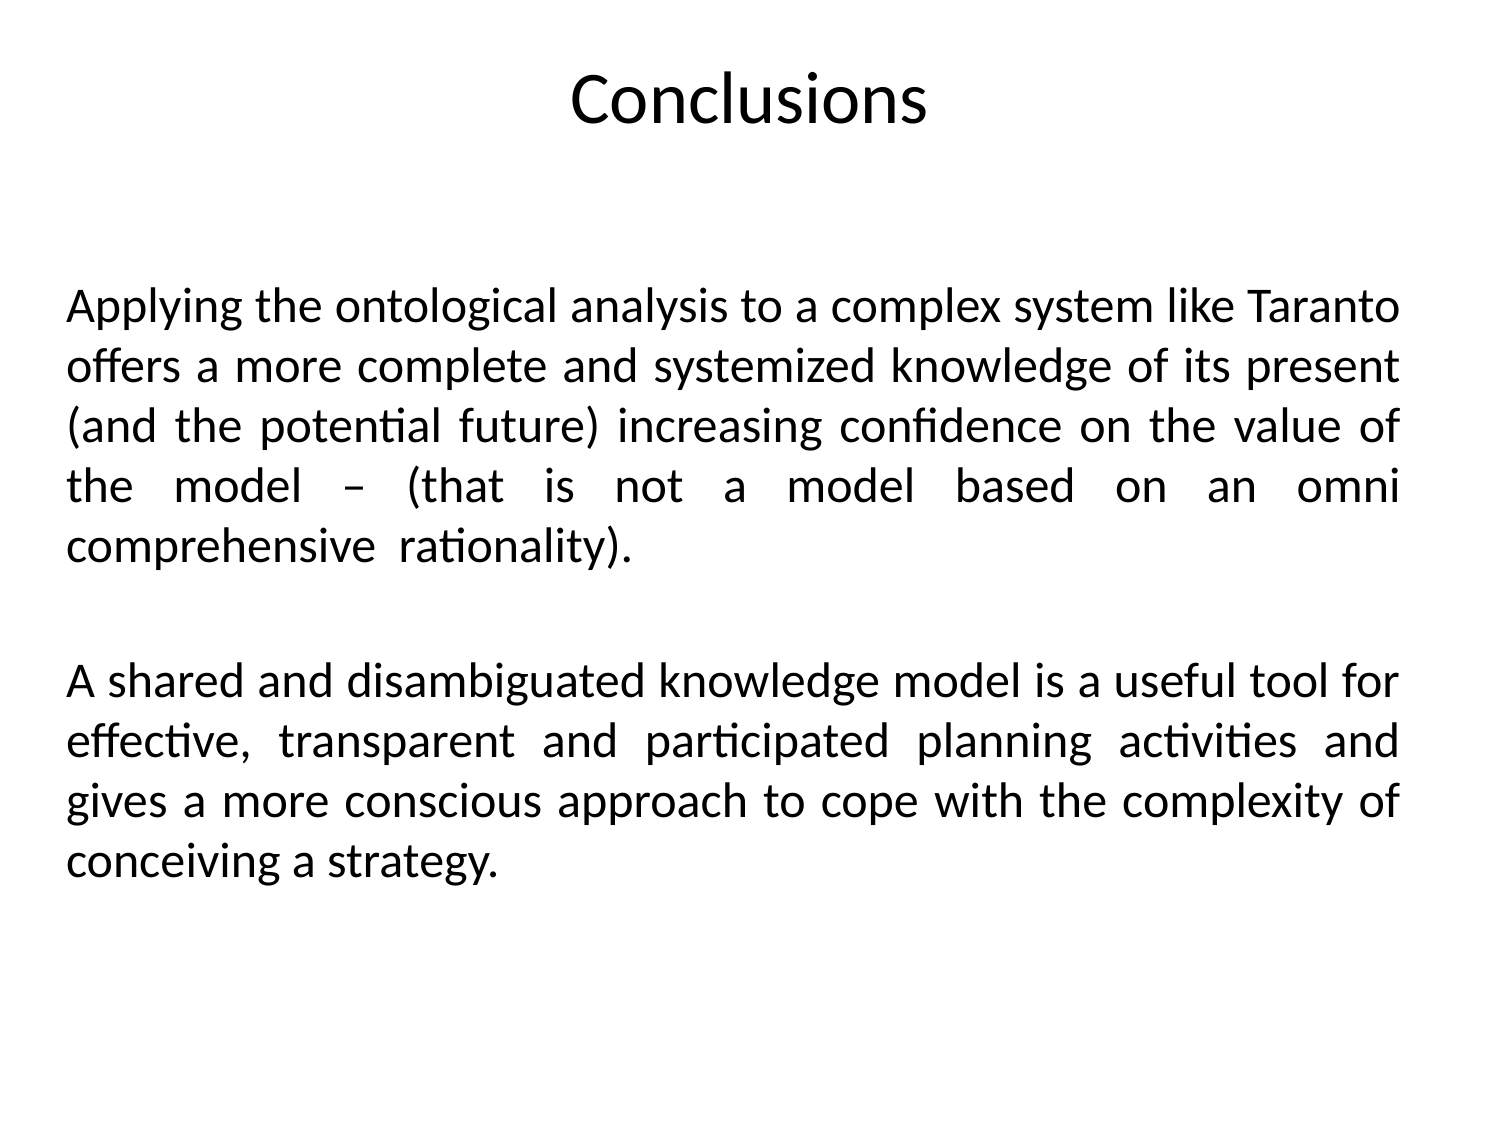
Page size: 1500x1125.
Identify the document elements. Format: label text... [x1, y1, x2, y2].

list Applying the ontological analysis to a complex system like Taranto offers a more complete and systemized knowledge of its present (and the potential future) increasing confidence on the value of the model – (that is not a model based on an omni comprehensive rationality). A shared and disambiguated knowledge model is a useful tool for effective, transparent and participated planning activities and gives a more conscious approach to cope with the complexity of conceiving a strategy. [58, 152, 1409, 895]
title Conclusions [75, 45, 1425, 233]
